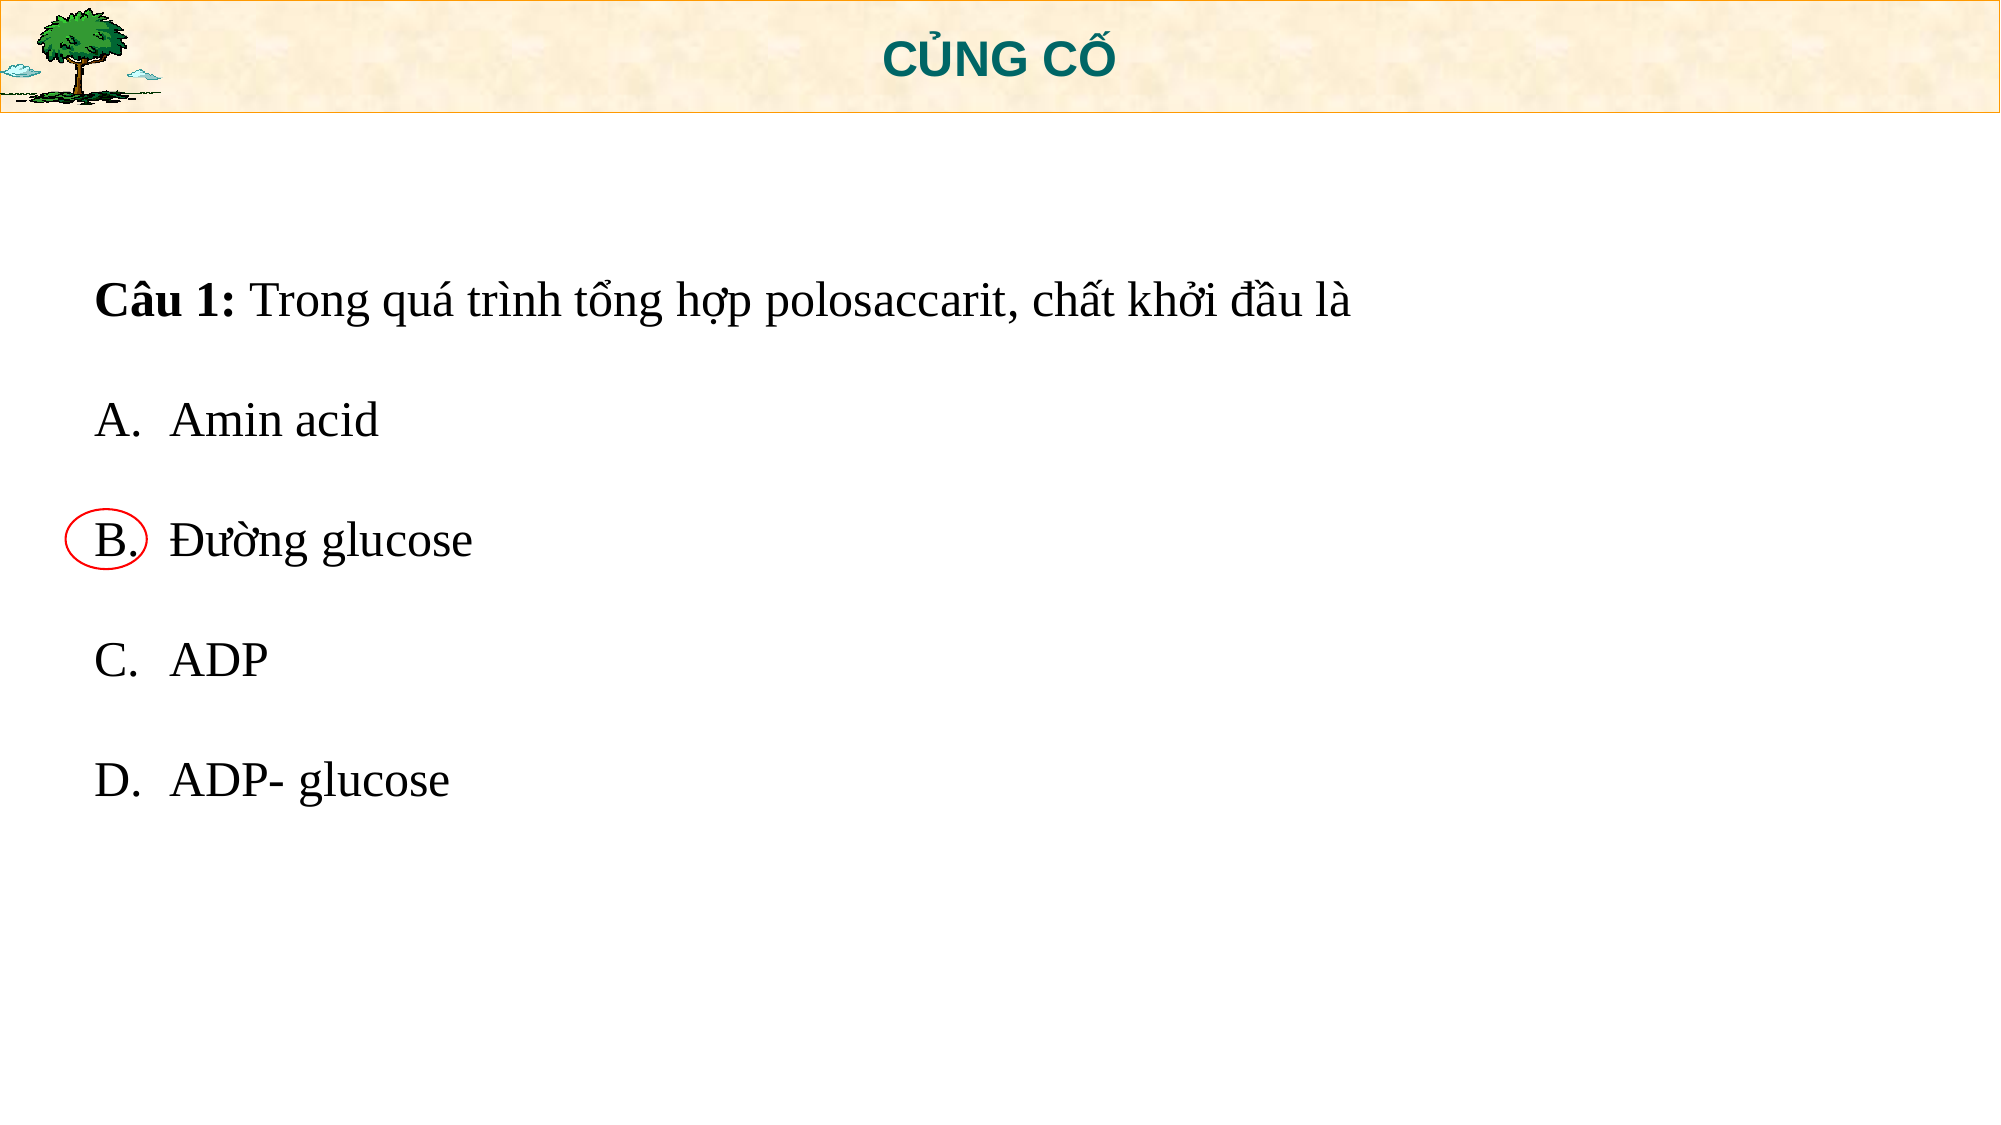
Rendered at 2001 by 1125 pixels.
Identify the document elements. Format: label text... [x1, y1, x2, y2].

text_box [64, 508, 148, 571]
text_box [0, 0, 2000, 113]
text_box Câu 1: Trong quá trình tổng hợp polosaccarit, chất khởi đầu là Amin acid Đường glucose ADP ADP- glucose [79, 258, 1921, 814]
